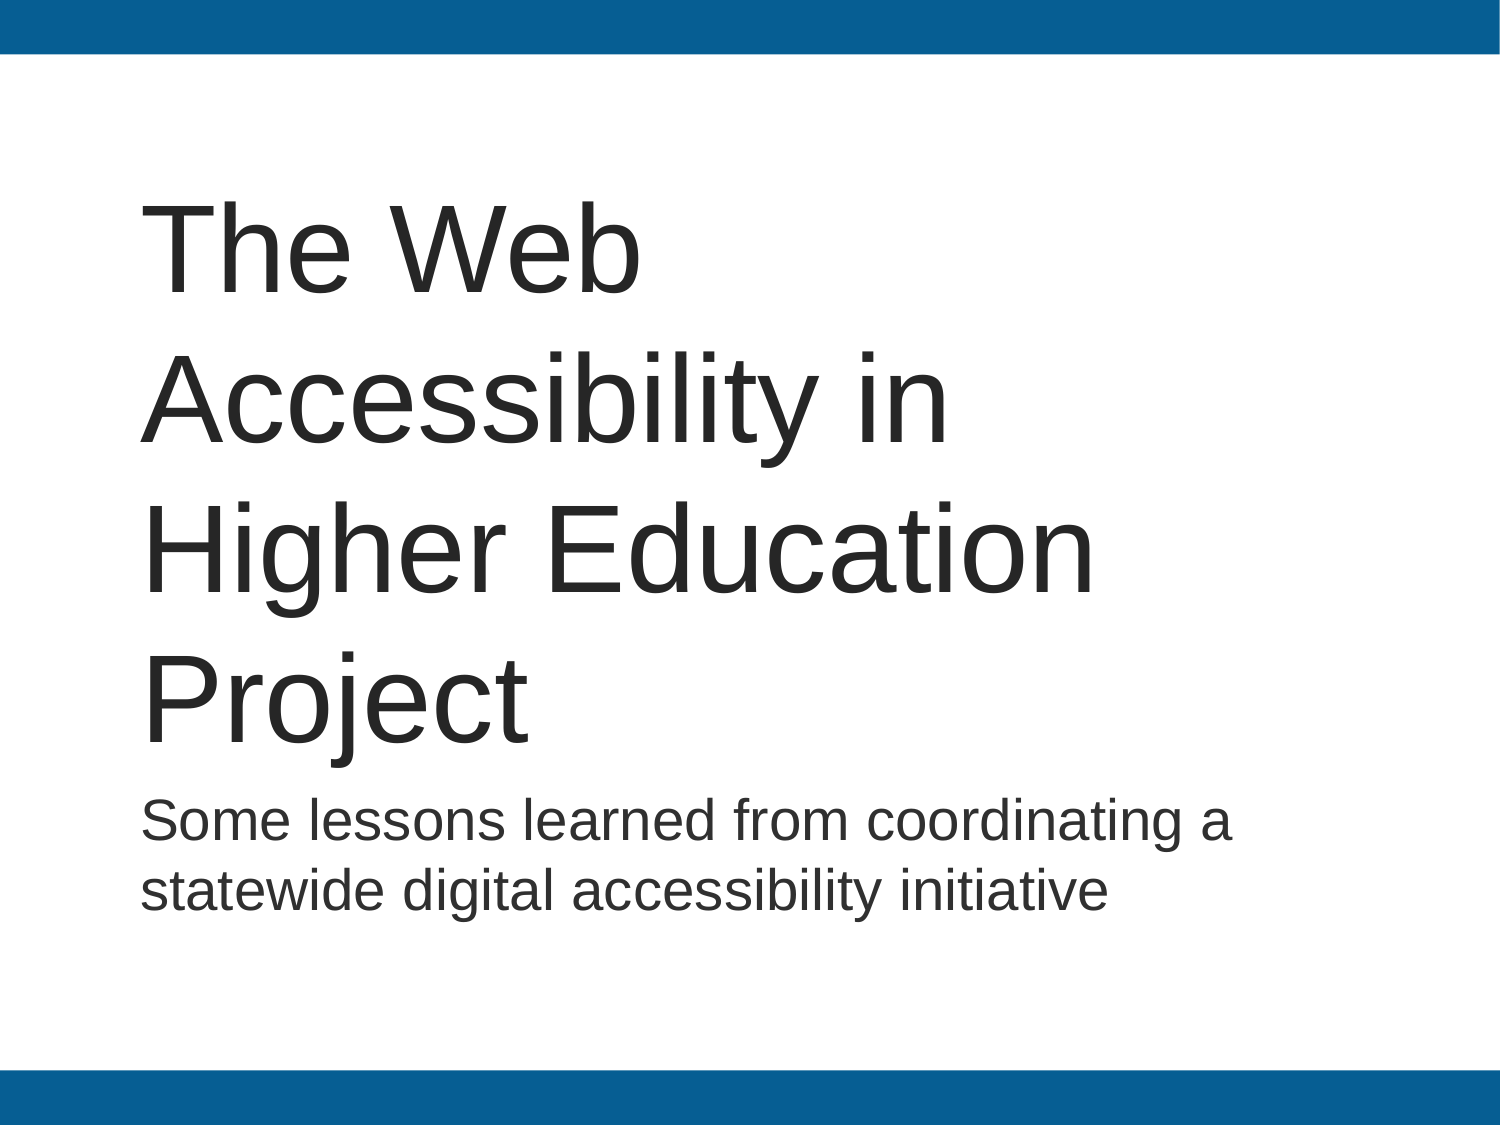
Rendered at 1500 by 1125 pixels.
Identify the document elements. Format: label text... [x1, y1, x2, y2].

title The Web Accessibility in Higher Education Project [125, 525, 1363, 775]
subtitle Some lessons learned from coordinating a statewide digital accessibility initiative [125, 774, 1250, 938]
